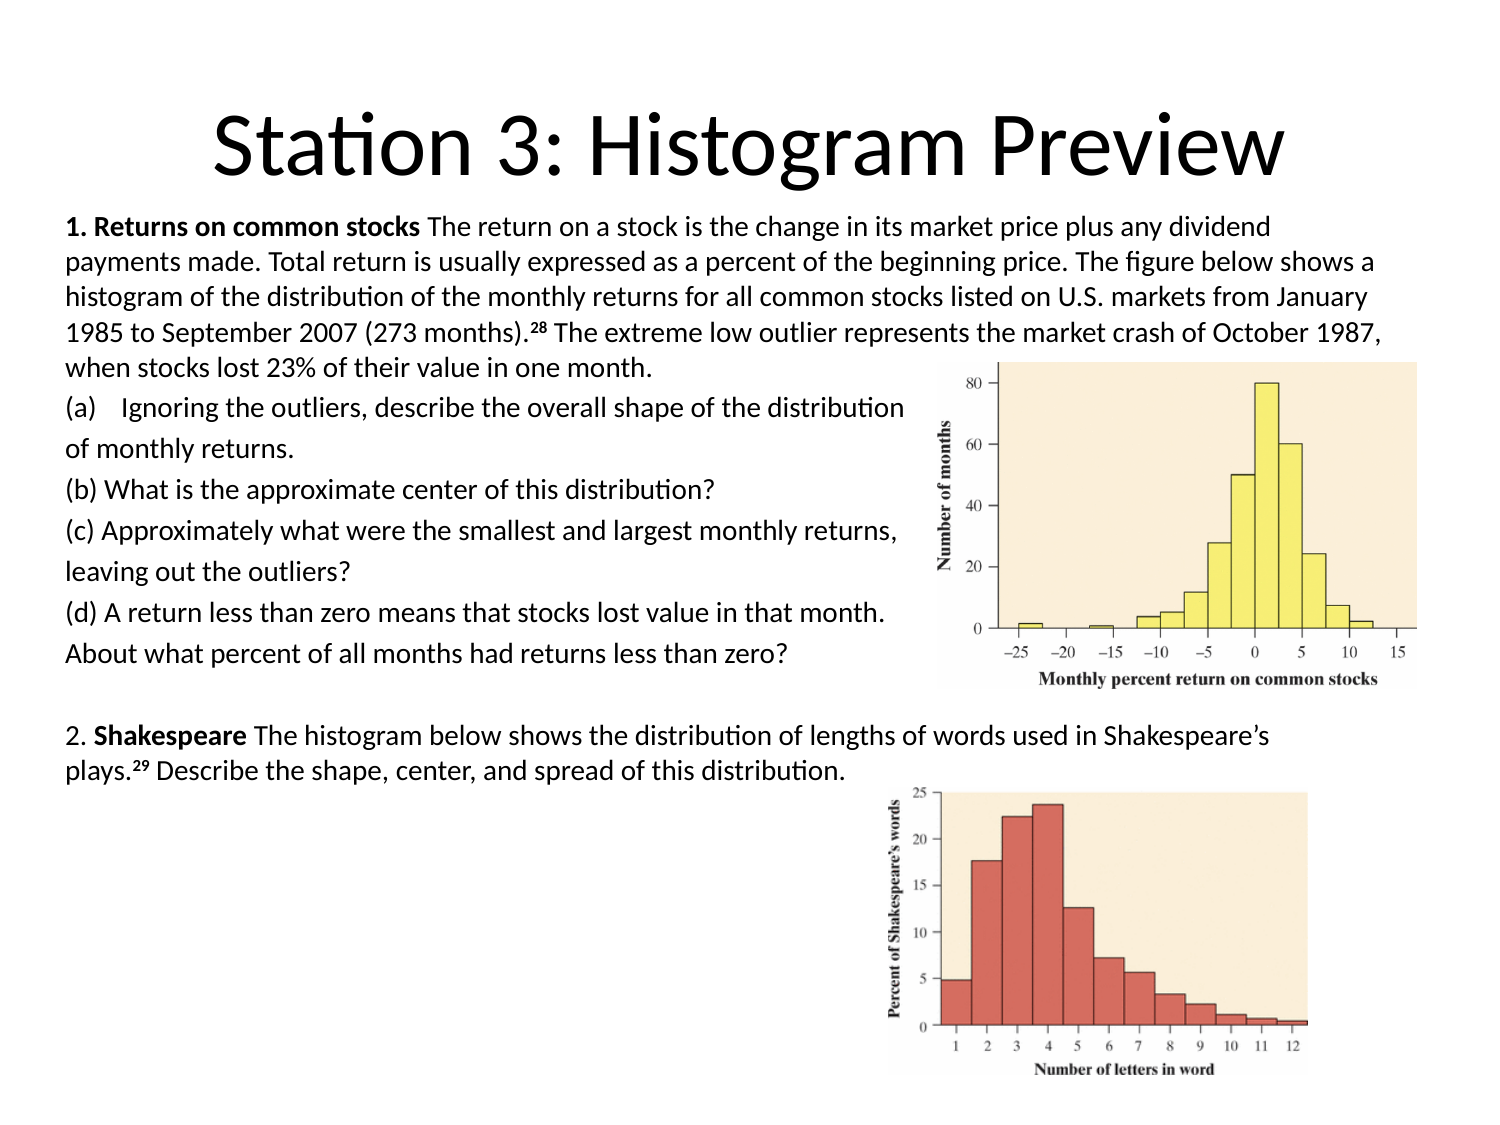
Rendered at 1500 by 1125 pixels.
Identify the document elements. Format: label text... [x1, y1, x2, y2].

list 1. Returns on common stocks The return on a stock is the change in its market price plus any dividend payments made. Total return is usually expressed as a percent of the beginning price. The figure below shows a histogram of the distribution of the monthly returns for all common stocks listed on U.S. markets from January 1985 to September 2007 (273 months).28 The extreme low outlier represents the market crash of October 1987, when stocks lost 23% of their value in one month. Ignoring the outliers, describe the overall shape of the distribution of monthly returns. (b) What is the approximate center of this distribution? (c) Approximately what were the smallest and largest monthly returns, leaving out the outliers? (d) A return less than zero means that stocks lost value in that month. About what percent of all months had returns less than zero? 2. Shakespeare The histogram below shows the distribution of lengths of words used in Shakespeare’s plays.29 Describe the shape, center, and spread of this distribution. [50, 200, 1400, 943]
picture [887, 787, 1308, 1076]
title Station 3: Histogram Preview [75, 45, 1425, 233]
picture [937, 362, 1417, 689]
